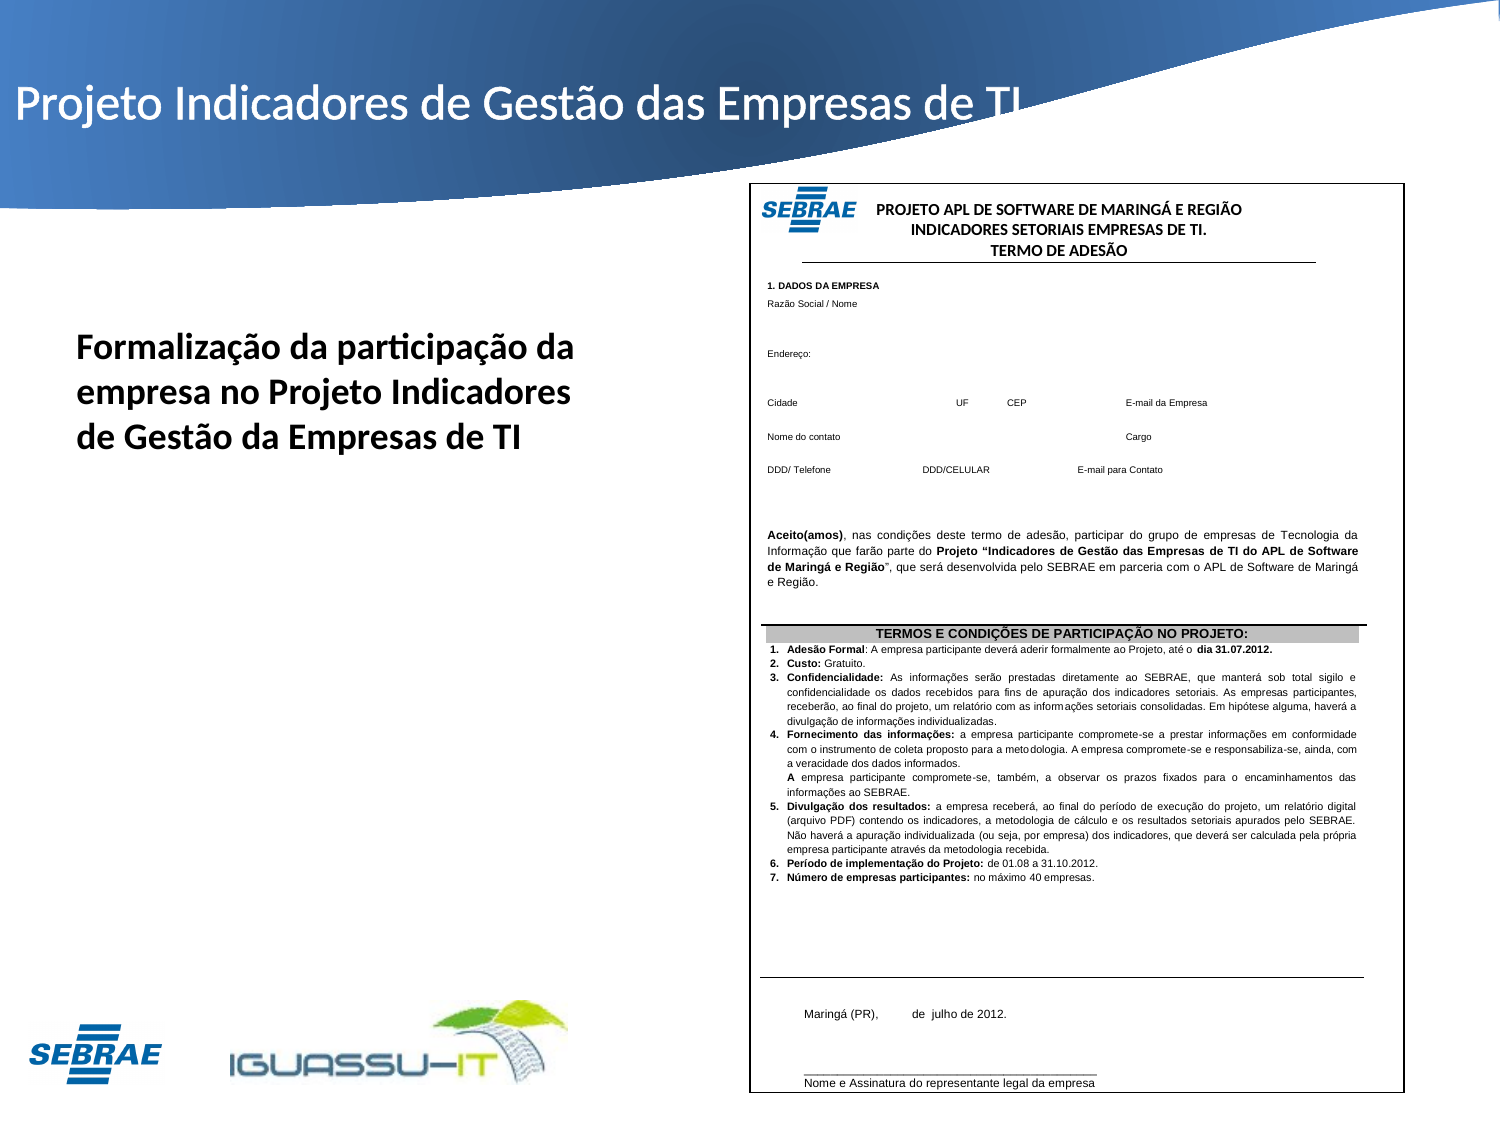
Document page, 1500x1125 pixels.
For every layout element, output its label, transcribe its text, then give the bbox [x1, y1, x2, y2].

picture [750, 184, 1404, 1092]
text_box Formalização da participação da empresa no Projeto Indicadores de Gestão da Empresas de TI [61, 314, 633, 465]
picture [229, 999, 568, 1085]
picture [28, 1021, 165, 1085]
text_box Projeto Indicadores de Gestão das Empresas de TI [0, 0, 1500, 212]
